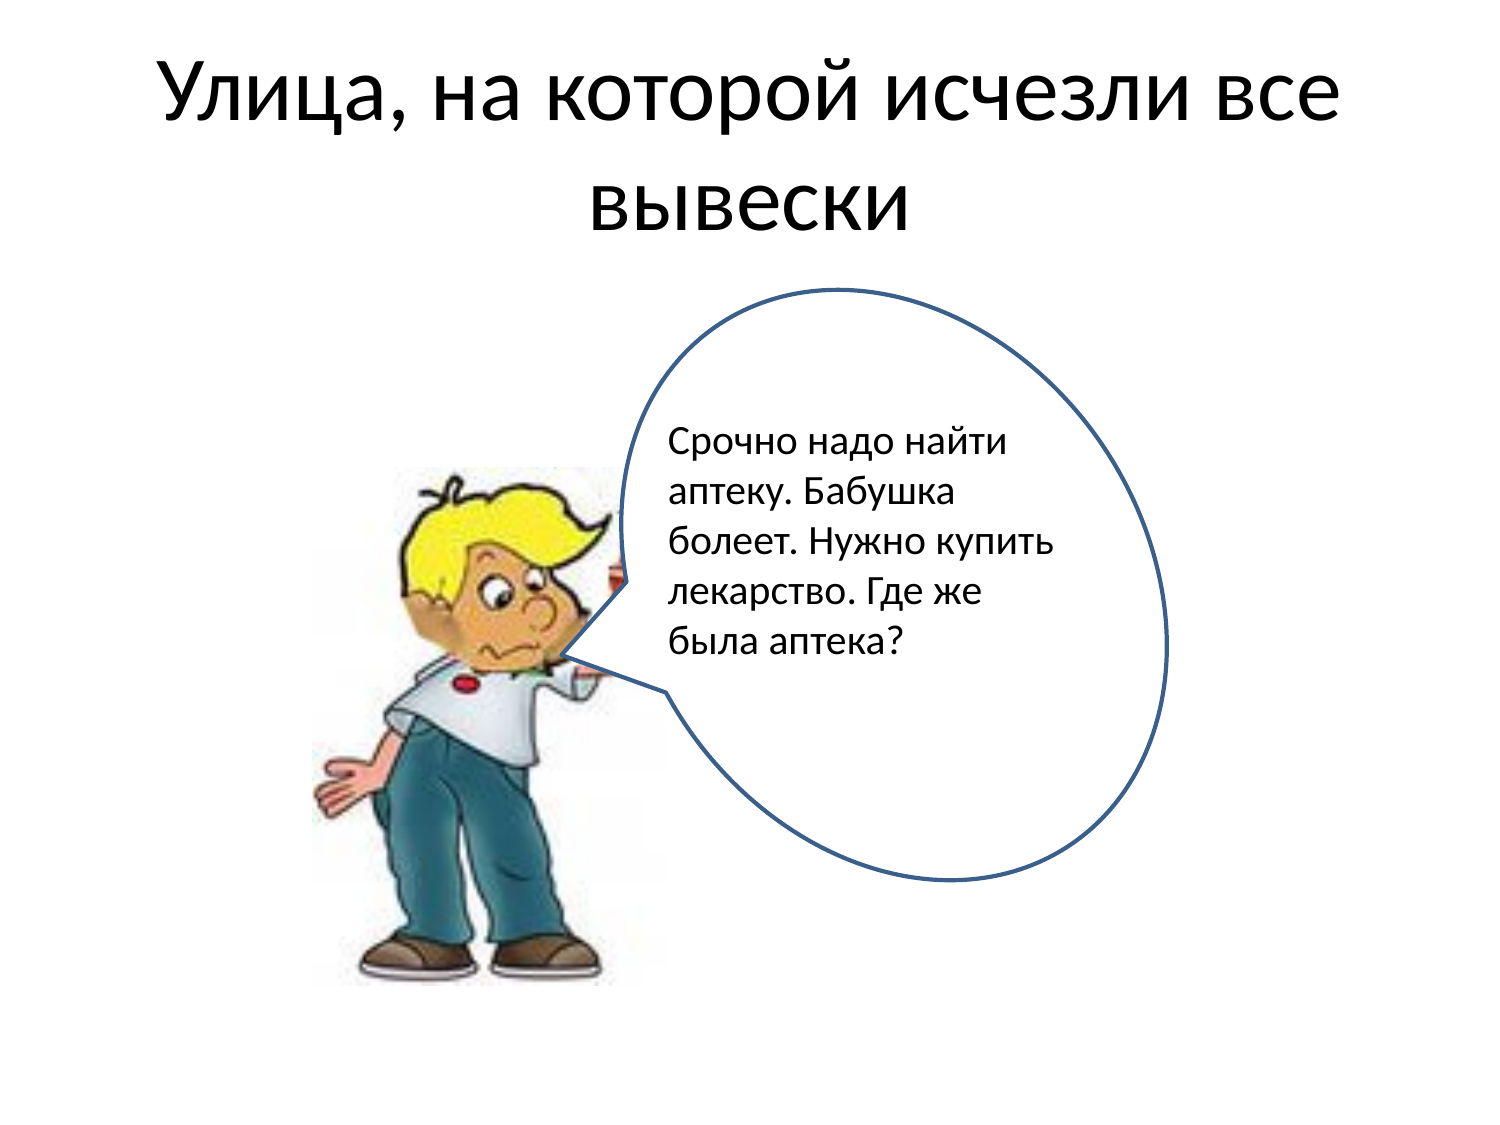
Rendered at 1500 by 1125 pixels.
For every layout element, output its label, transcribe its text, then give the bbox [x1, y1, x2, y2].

text_box Срочно надо найти аптеку. Бабушка болеет. Нужно купить лекарство. Где же была аптека? [653, 405, 1072, 769]
text_box Улица, на которой исчезли все вывески [75, 45, 1425, 233]
picture [312, 467, 669, 986]
text_box [627, 289, 1167, 881]
